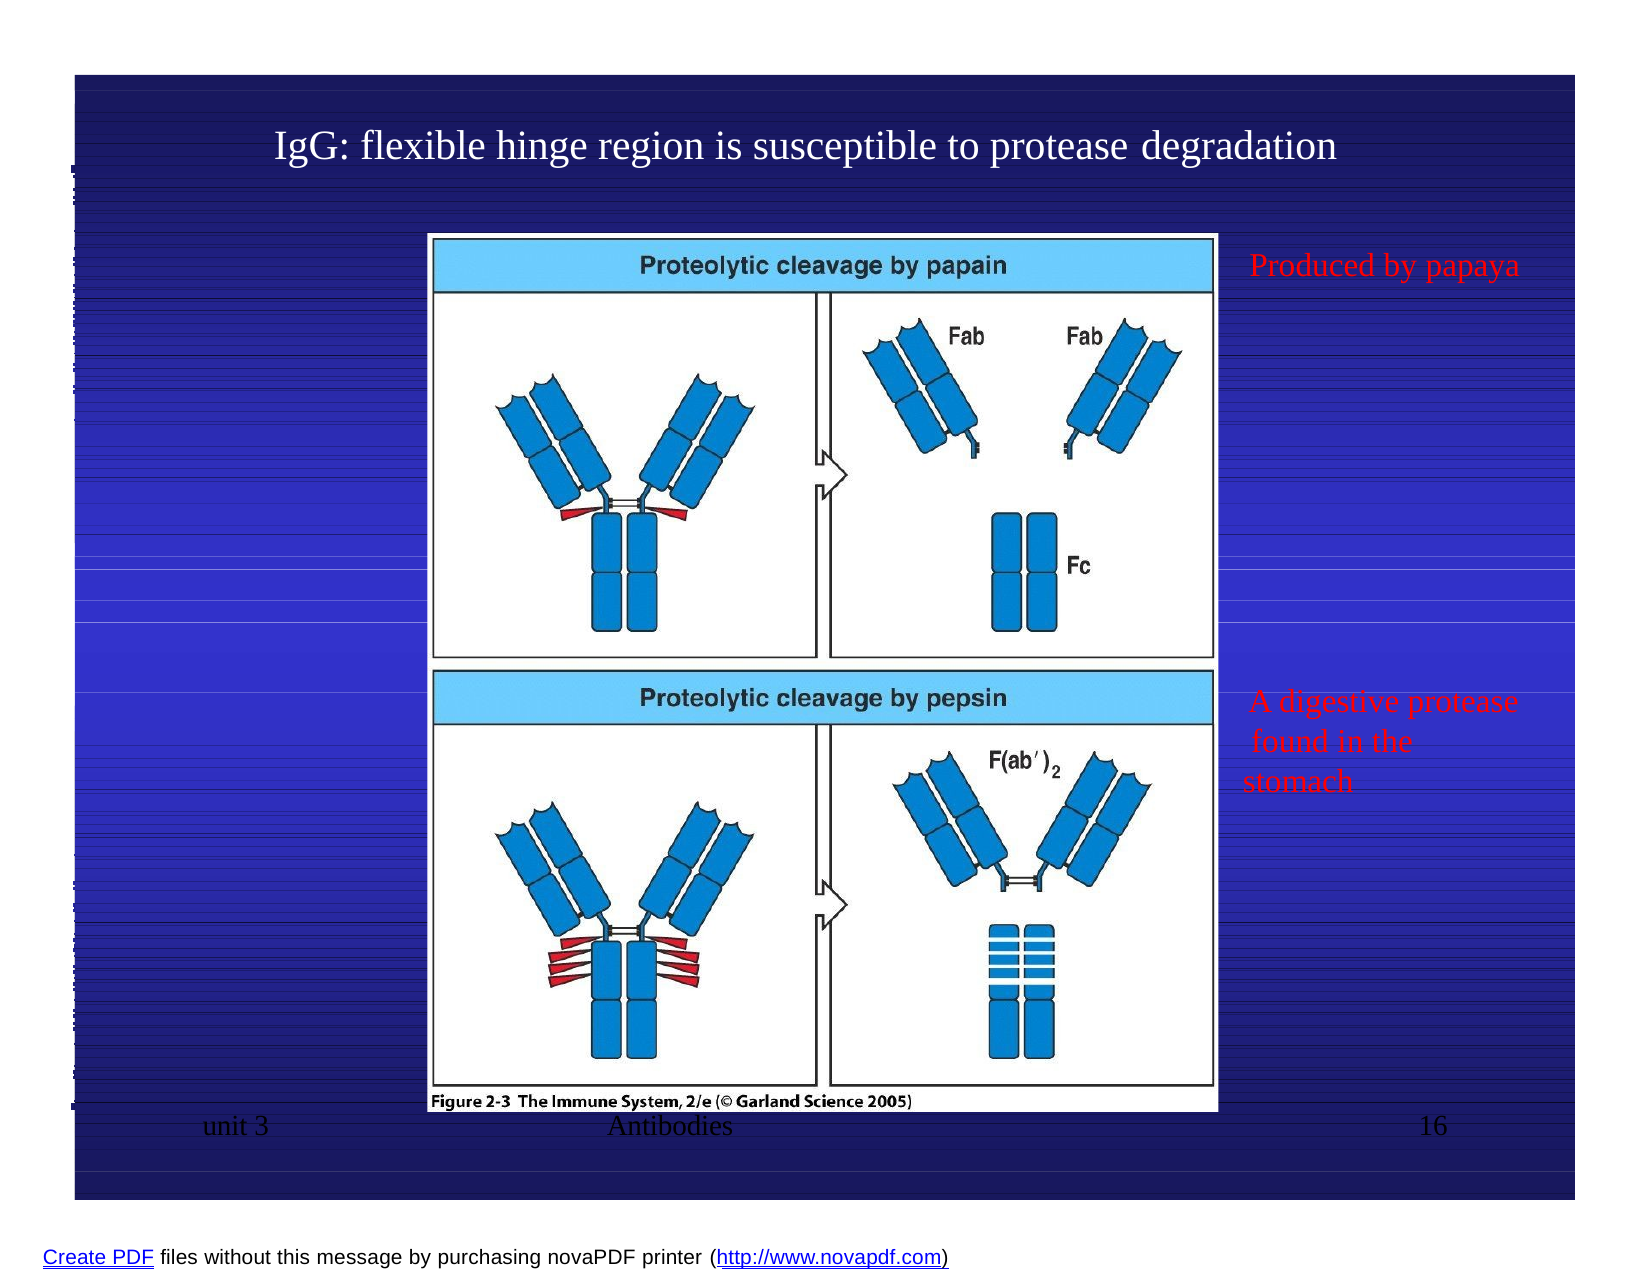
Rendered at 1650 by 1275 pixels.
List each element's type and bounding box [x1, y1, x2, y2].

footer [40, 1244, 959, 1275]
text_box [74, 117, 1575, 1200]
